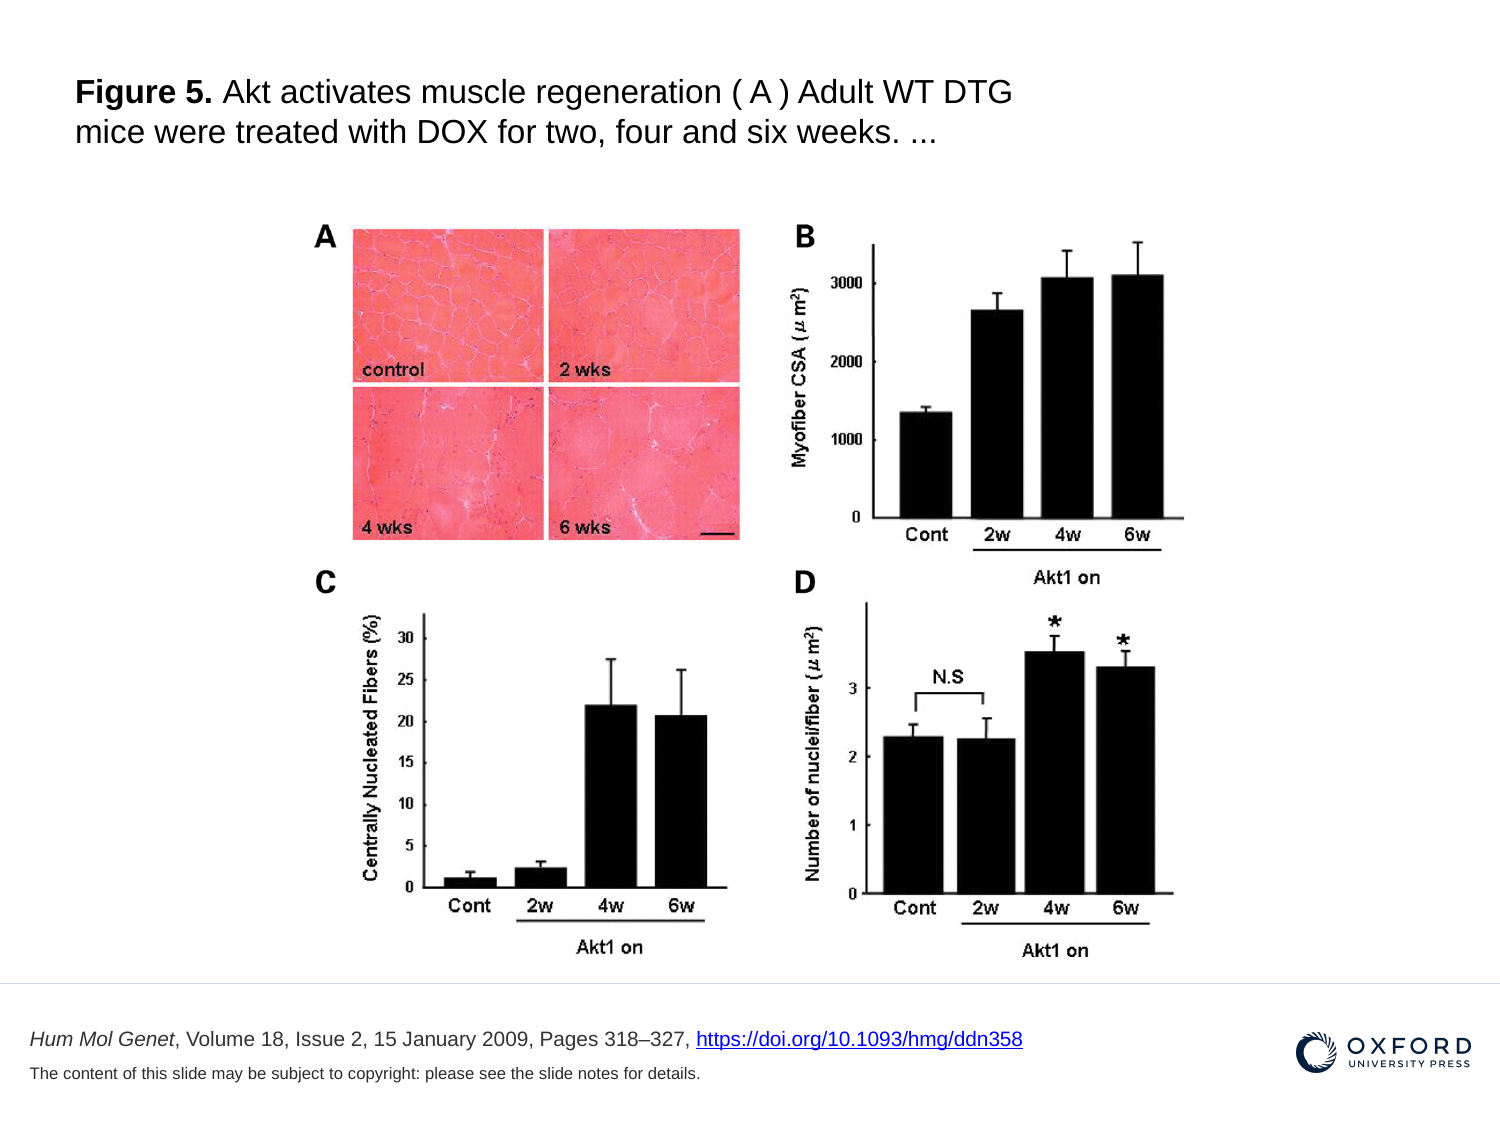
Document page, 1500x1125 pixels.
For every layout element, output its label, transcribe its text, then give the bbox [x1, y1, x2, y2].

footer Hum Mol Genet, Volume 18, Issue 2, 15 January 2009, Pages 318–327, https://doi.org/10.1093/hmg/ddn358 The content of this slide may be subject to copyright: please see the slide notes for details. [0, 983, 1260, 1125]
picture [314, 224, 1185, 957]
picture [1296, 1032, 1471, 1073]
title Figure 5. Akt activates muscle regeneration ( A ) Adult WT DTG mice were treated with DOX for two, four and six weeks. ... [75, 69, 1078, 171]
